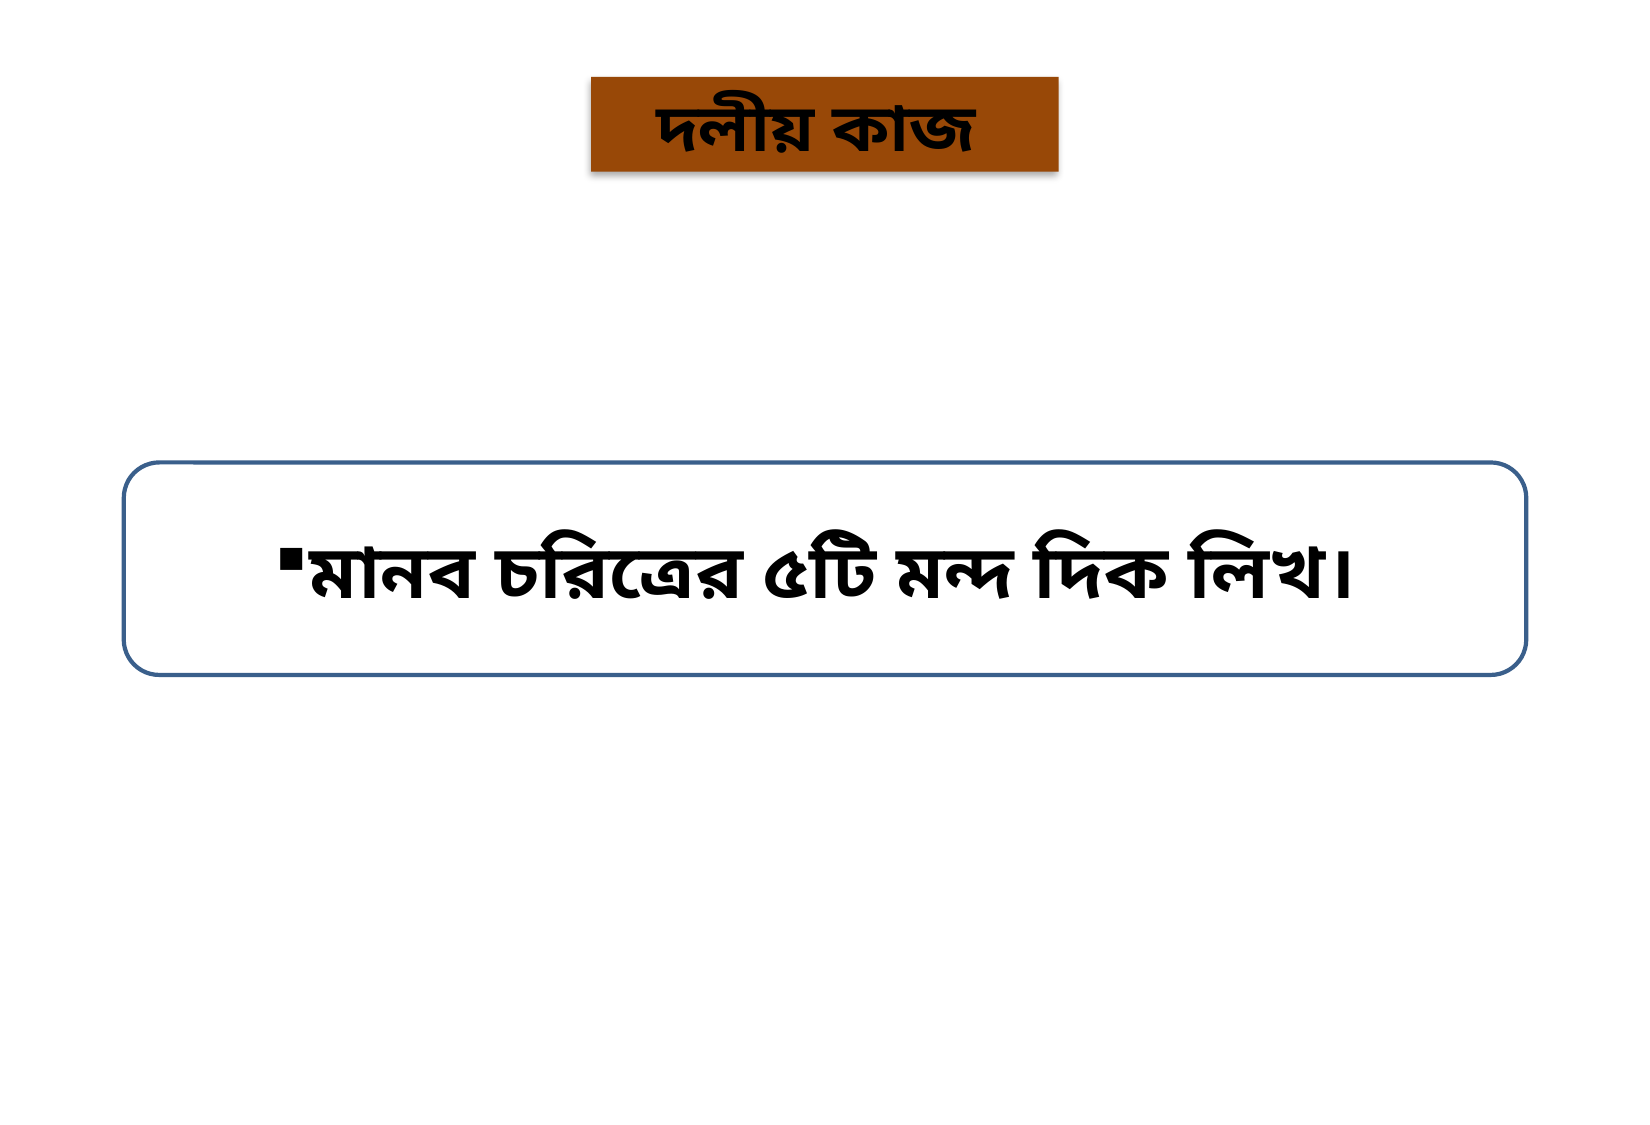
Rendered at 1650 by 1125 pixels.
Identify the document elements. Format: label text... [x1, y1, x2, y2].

text_box দলীয় কাজ [591, 76, 1059, 172]
text_box মানব চরিত্রের ৫টি মন্দ দিক লিখ। [121, 460, 1529, 678]
